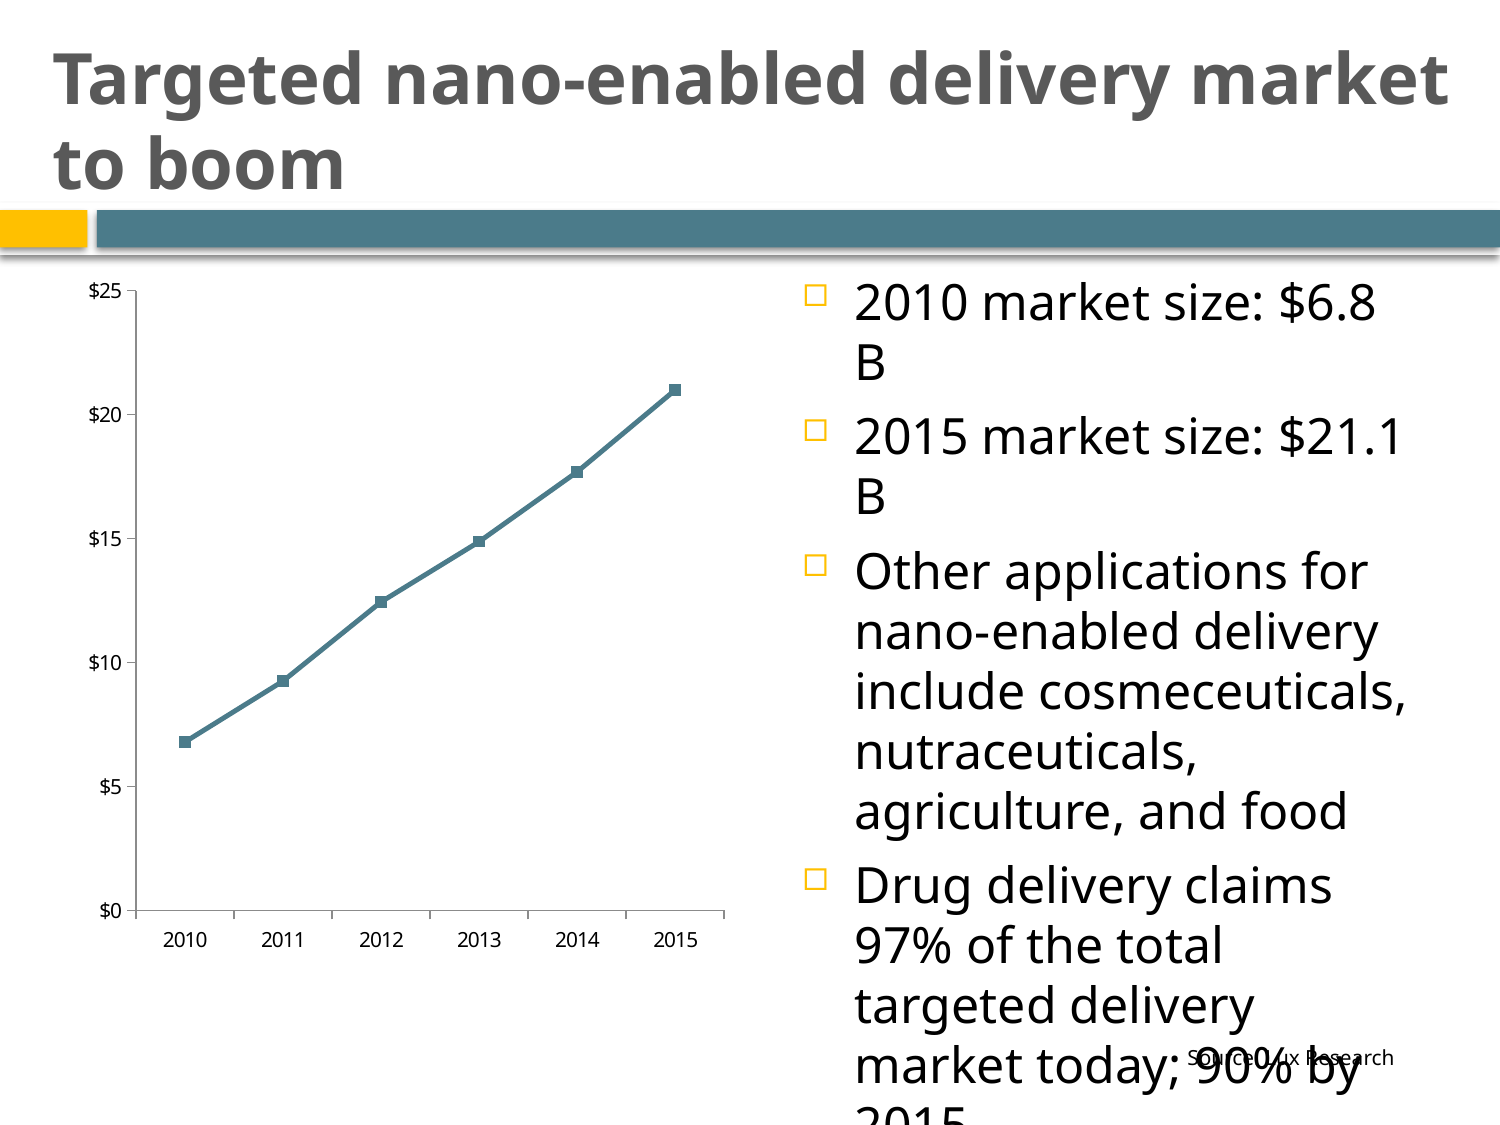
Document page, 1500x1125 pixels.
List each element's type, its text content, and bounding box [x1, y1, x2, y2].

title Targeted nano-enabled delivery market to boom [37, 37, 1500, 200]
slide_number [1074, 1042, 1425, 1103]
list 2010 market size: $6.8 B 2015 market size: $21.1 B Other applications for nano-enabled delivery include cosmeceuticals, nutraceuticals, agriculture, and food Drug delivery claims 97% of the total targeted delivery market today; 90% by 2015 [787, 262, 1425, 1005]
text_box Source: Lux Research [1172, 1037, 1410, 1078]
chart [74, 262, 738, 968]
